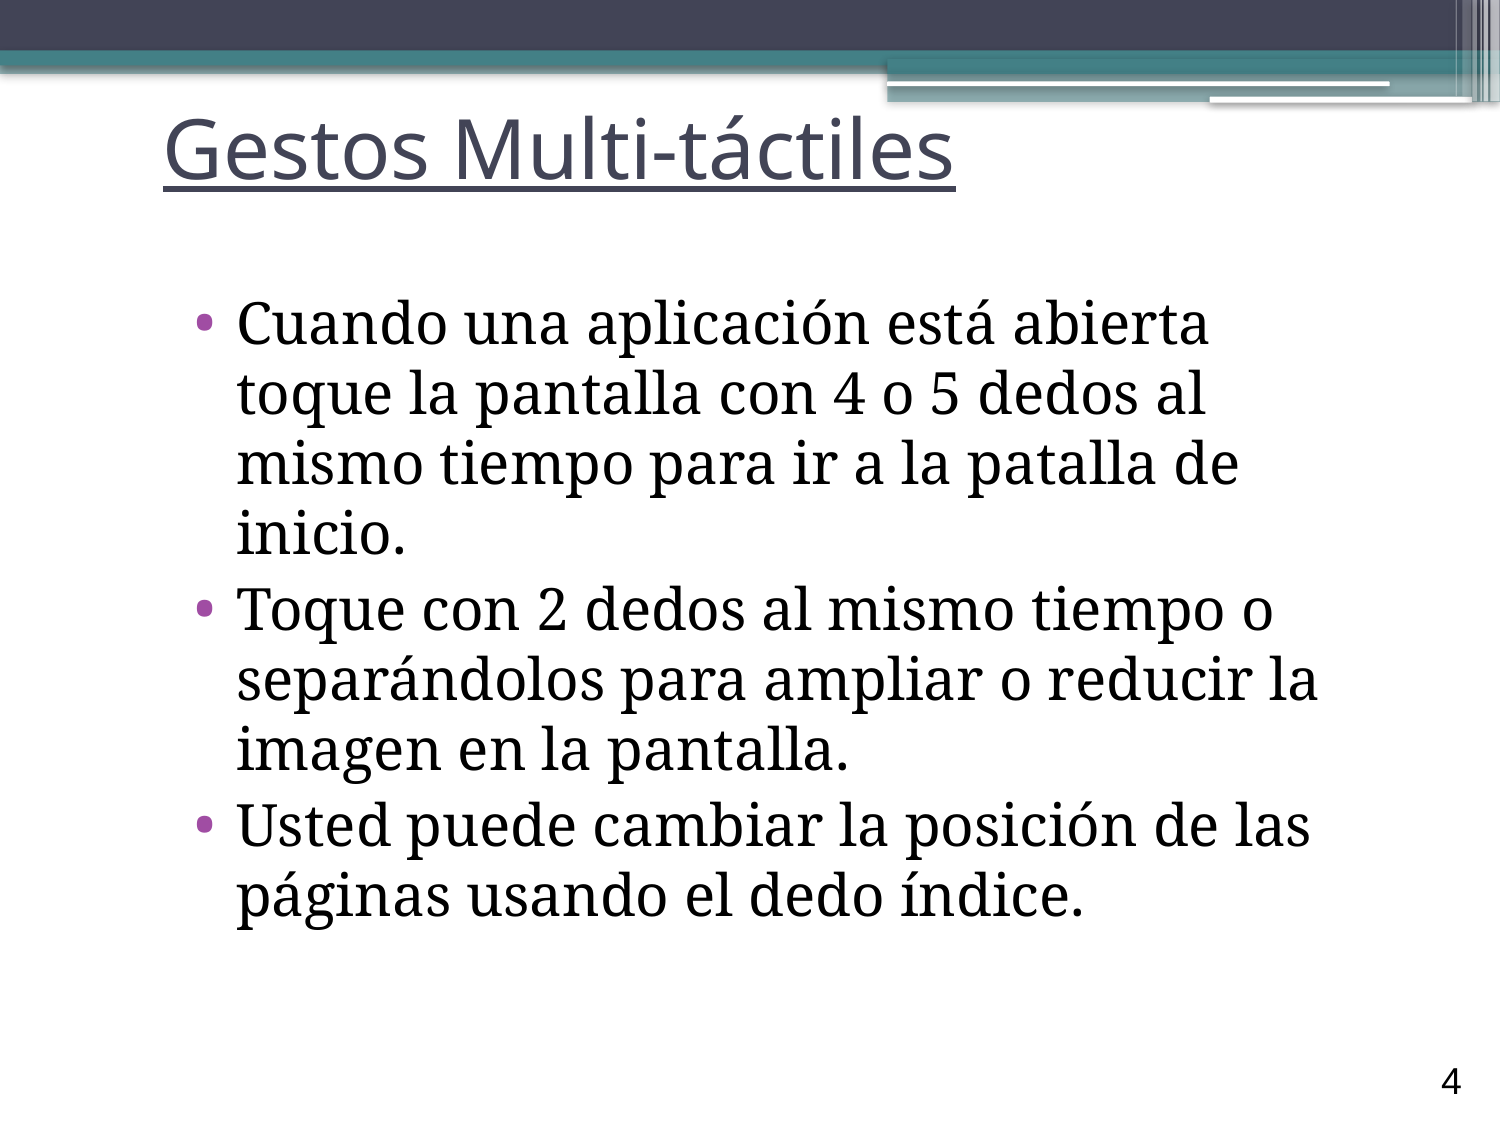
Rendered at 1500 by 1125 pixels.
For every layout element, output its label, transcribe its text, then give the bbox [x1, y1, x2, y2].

list Cuando una aplicación está abierta toque la pantalla con 4 o 5 dedos al mismo tiempo para ir a la patalla de inicio. Toque con 2 dedos al mismo tiempo o separándolos para ampliar o reducir la imagen en la pantalla. Usted puede cambiar la posición de las páginas usando el dedo índice. [145, 278, 1354, 964]
slide_number 4 [1351, 1050, 1477, 1110]
title Gestos Multi-táctiles [147, 130, 1354, 263]
